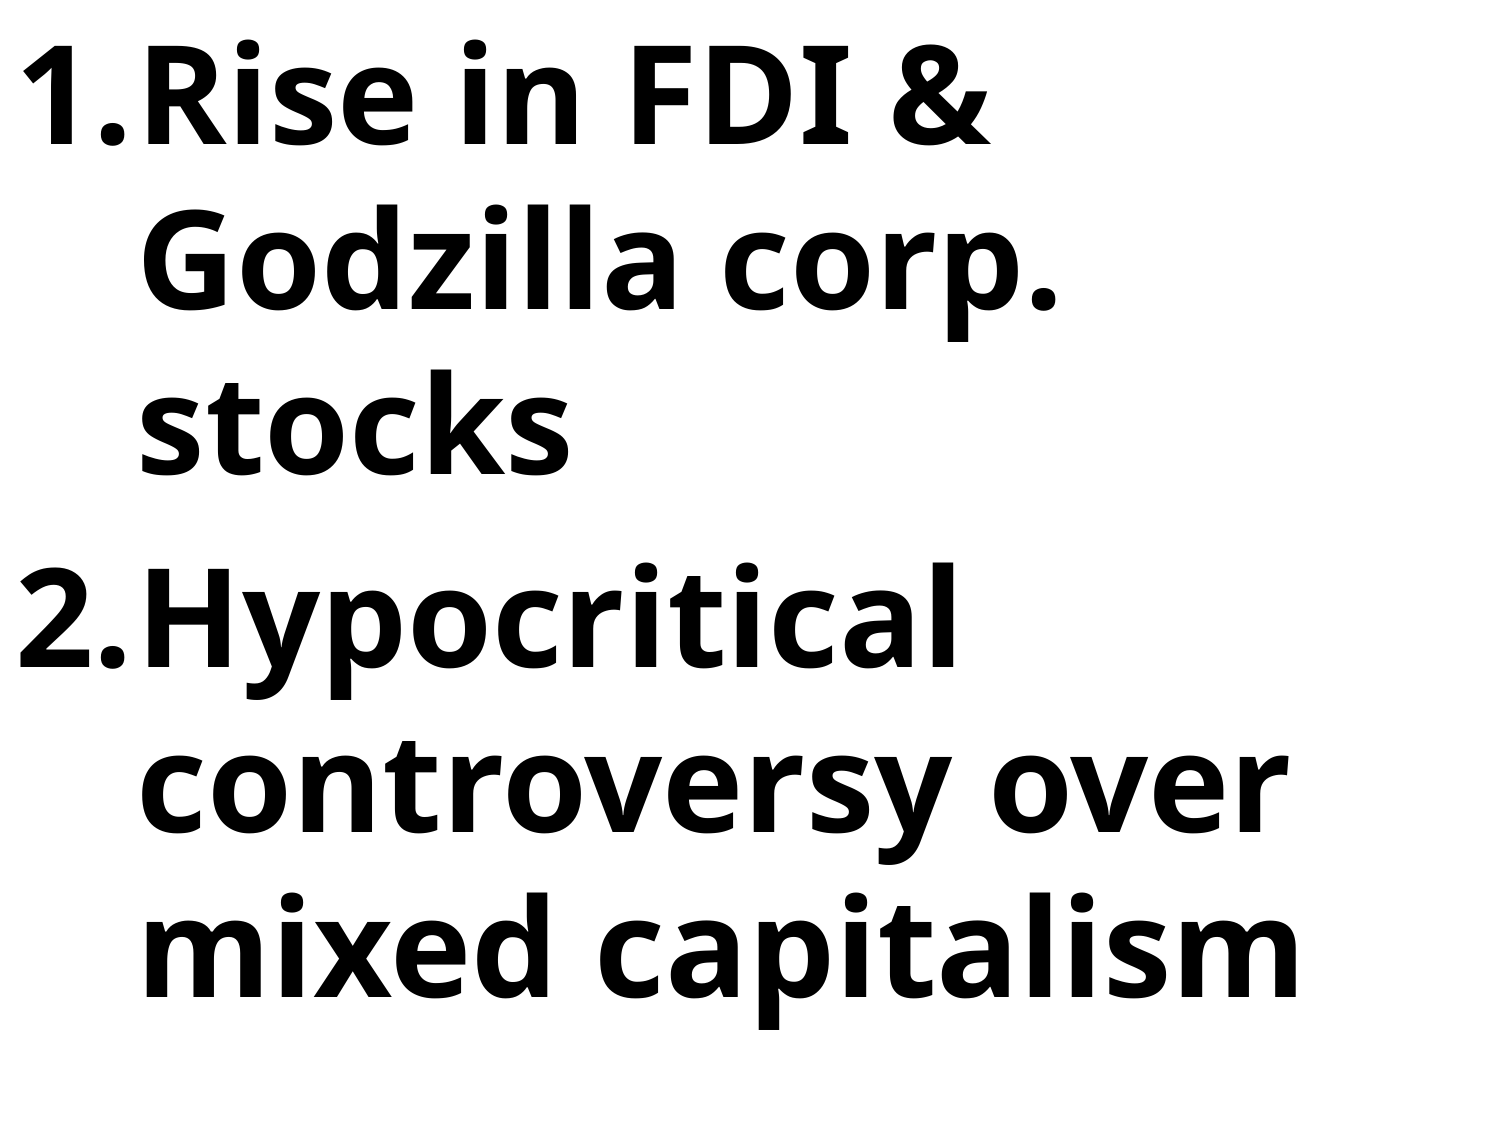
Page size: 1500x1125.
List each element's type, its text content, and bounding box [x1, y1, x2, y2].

subtitle Rise in FDI & Godzilla corp. stocks Hypocritical controversy over mixed capitalism [0, 0, 1500, 1125]
